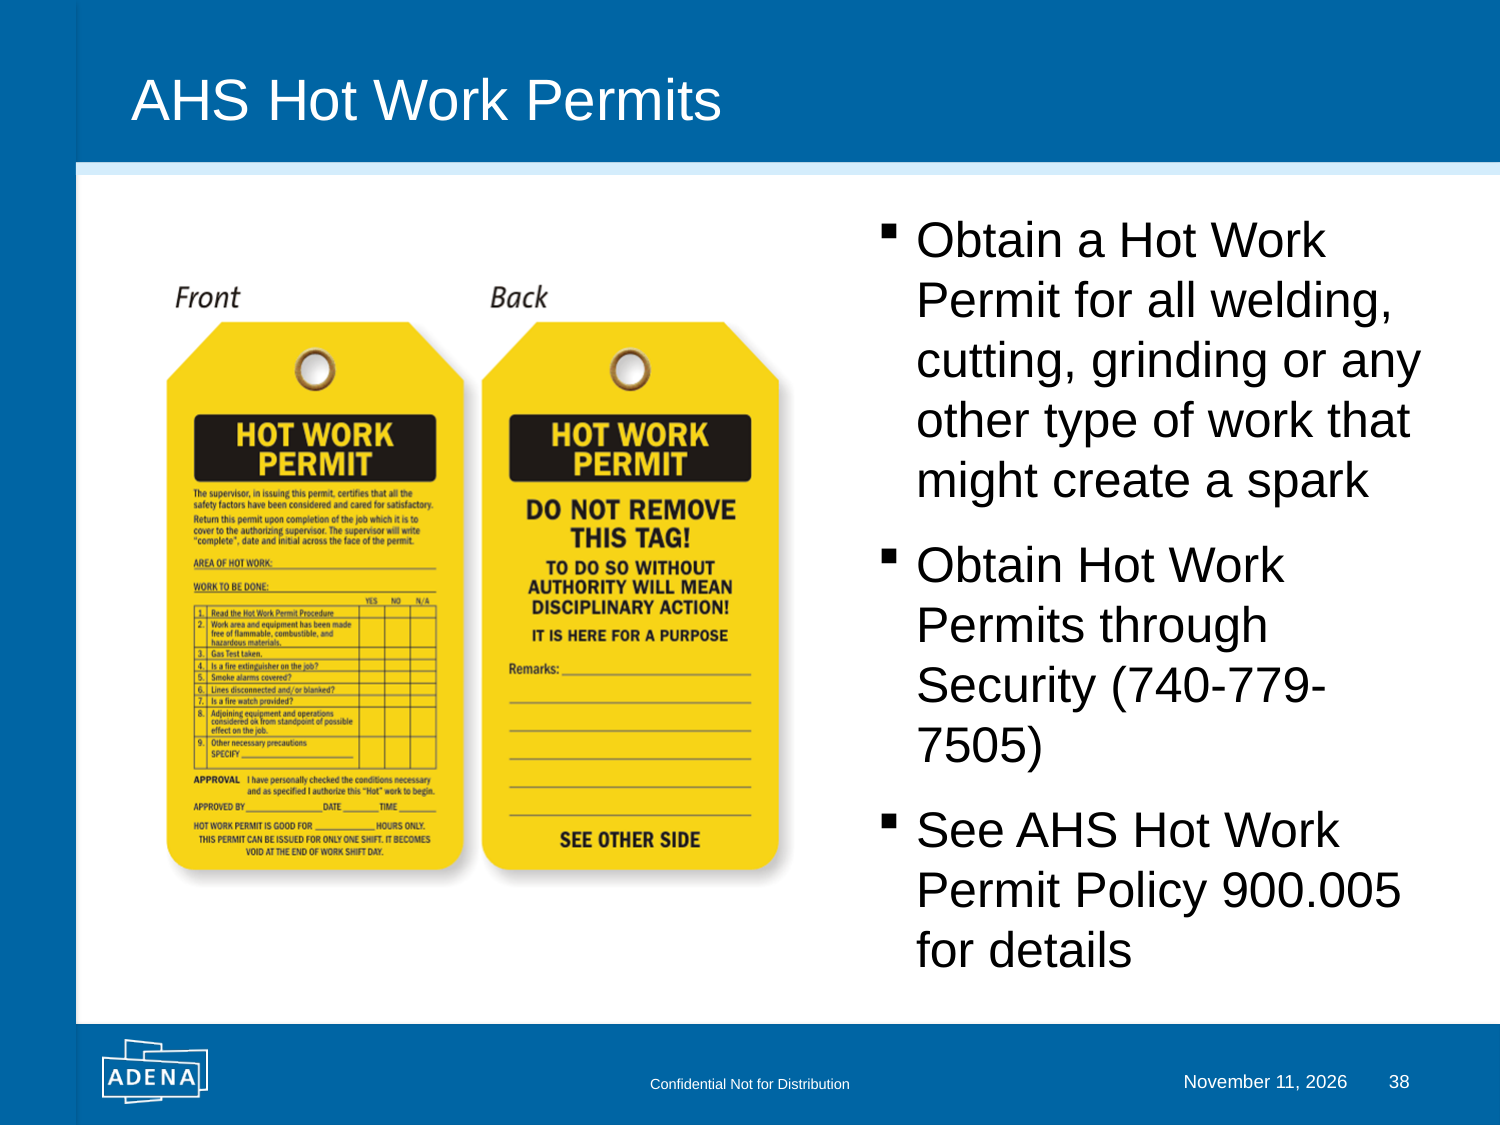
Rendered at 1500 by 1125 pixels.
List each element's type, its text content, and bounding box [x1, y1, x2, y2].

list Obtain a Hot Work Permit for all welding, cutting, grinding or any other type of work that might create a spark Obtain Hot Work Permits through Security (740-779-7505) See AHS Hot Work Permit Policy 900.005 for details [862, 200, 1462, 1000]
picture [162, 249, 800, 926]
title AHS Hot Work Permits [116, 18, 1425, 175]
picture [102, 1039, 208, 1104]
